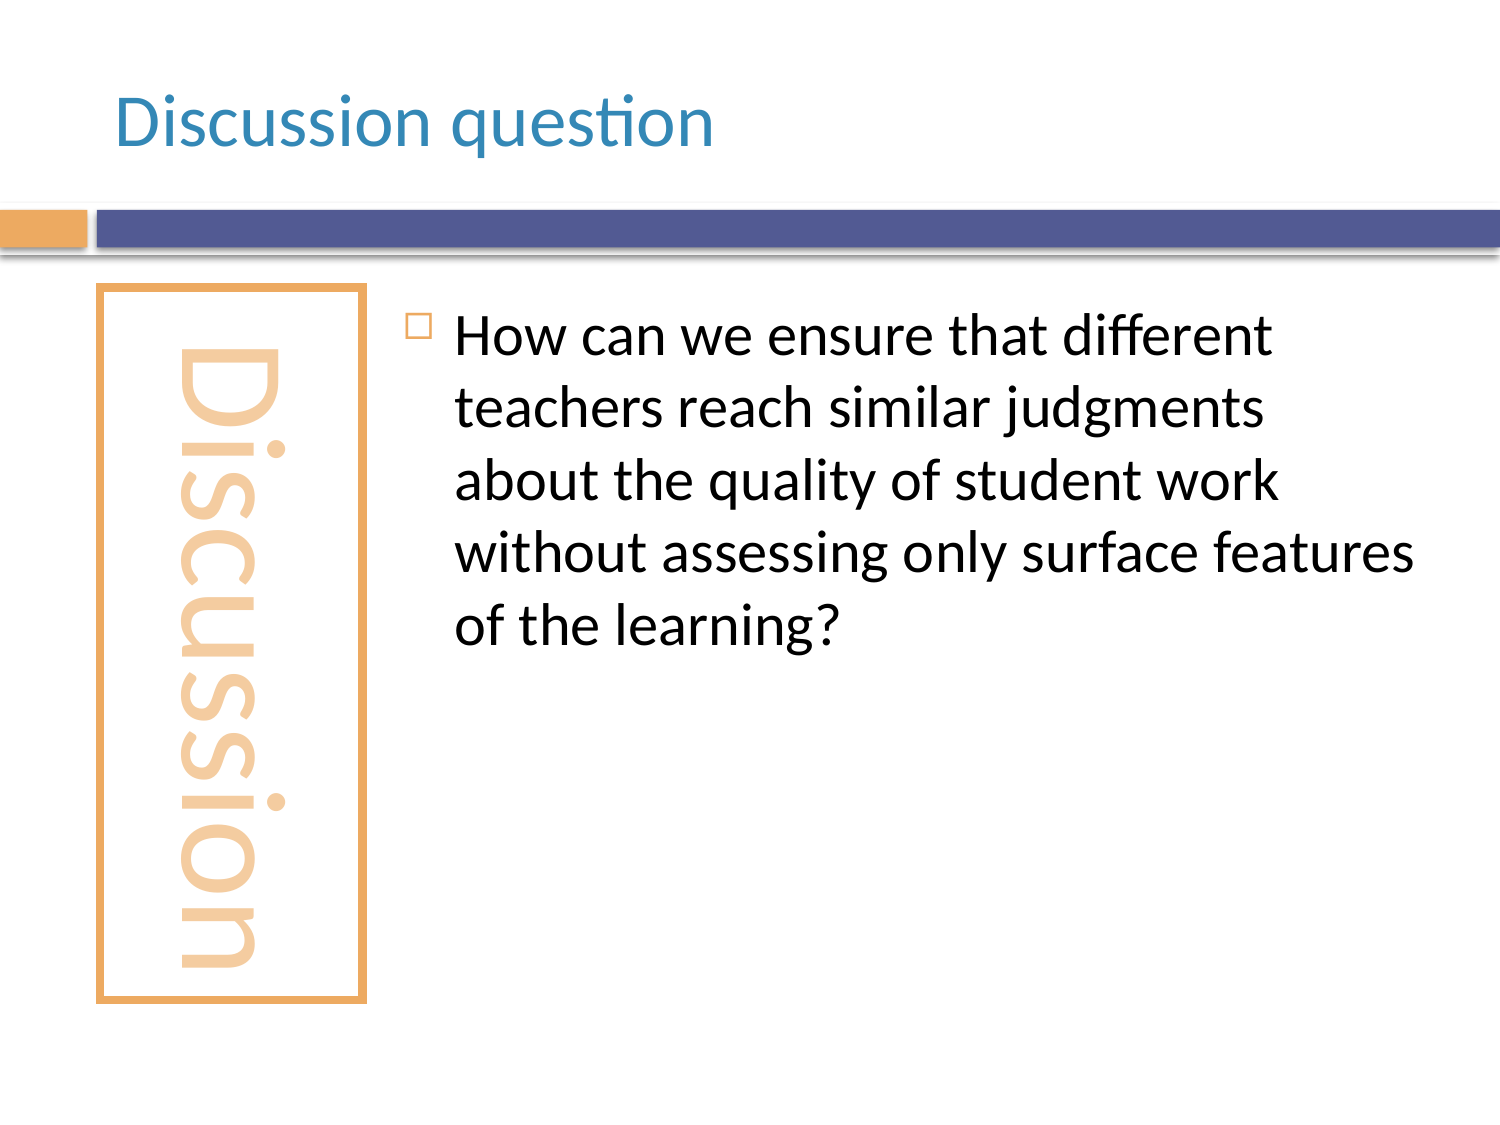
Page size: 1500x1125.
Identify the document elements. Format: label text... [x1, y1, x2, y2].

list Discussion [96, 283, 367, 1004]
list How can we ensure that different teachers reach similar judgments about the quality of student work without assessing only surface features of the learning? [387, 287, 1438, 1013]
title Discussion question [99, 44, 1425, 188]
